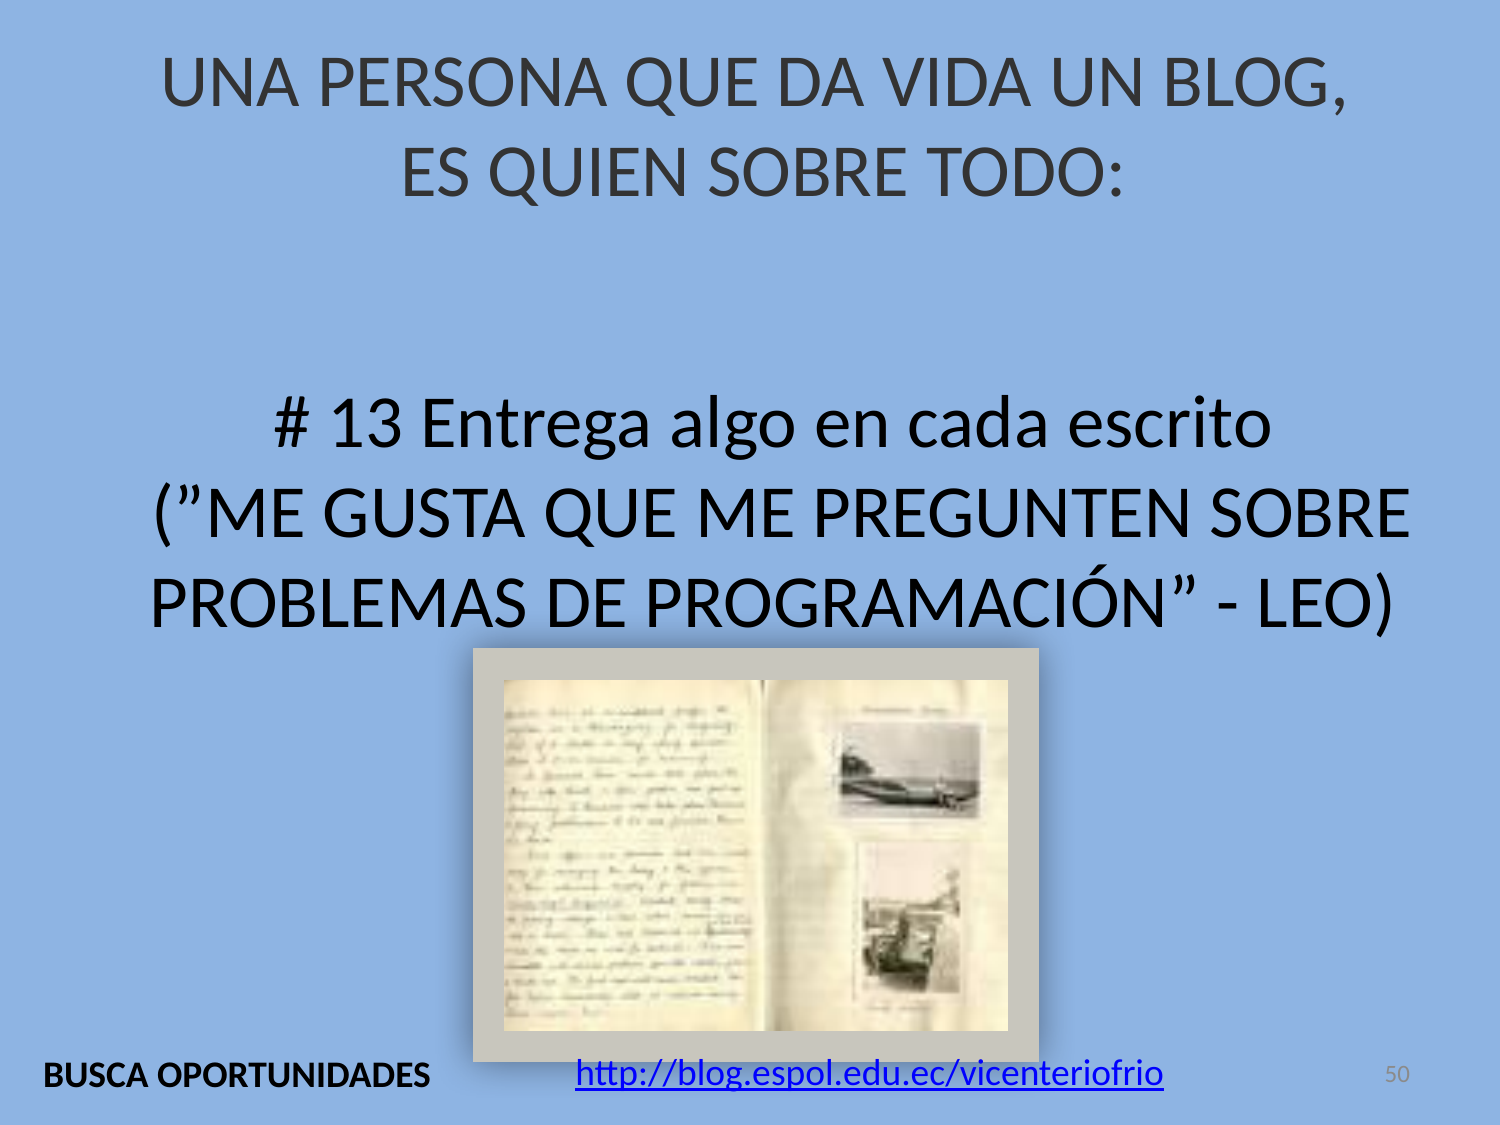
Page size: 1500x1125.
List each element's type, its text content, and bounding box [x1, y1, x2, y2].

picture [503, 679, 1009, 1032]
text_box http://blog.espol.edu.ec/vicenteriofrio [560, 1040, 1180, 1101]
slide_number 50 [1074, 1042, 1425, 1103]
text_box # 13 Entrega algo en cada escrito (”ME GUSTA QUE ME PREGUNTEN SOBRE PROBLEMAS DE PROGRAMACIÓN” - LEO) [46, 364, 1500, 650]
text_box BUSCA OPORTUNIDADES [28, 1042, 455, 1103]
text_box UNA PERSONA QUE DA VIDA UN BLOG, ES QUIEN SOBRE TODO: [145, 23, 1366, 219]
